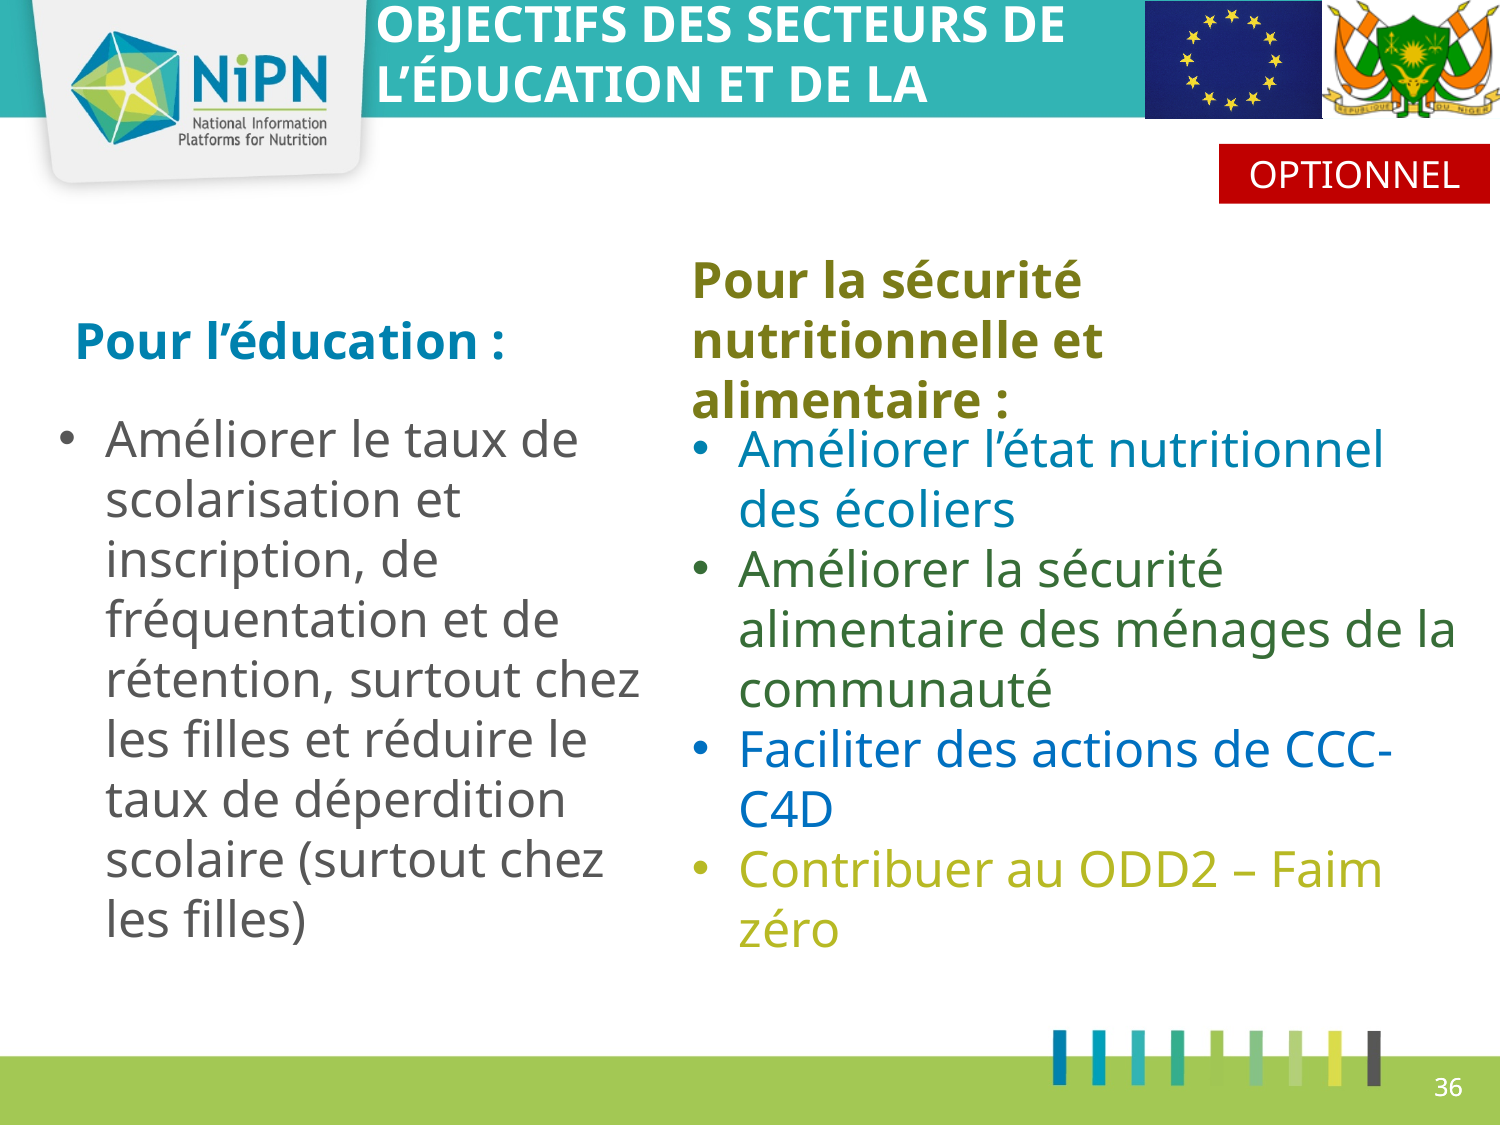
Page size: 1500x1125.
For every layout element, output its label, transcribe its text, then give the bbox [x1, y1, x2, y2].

text_box Objectifs des secteurs de l’éducation et de la nutrition [360, 0, 1146, 180]
text_box Pour la sécurité nutritionnelle et alimentaire : [676, 241, 1442, 436]
text_box Pour l’éducation : [59, 301, 521, 377]
text_box Améliorer l’état nutritionnel des écoliers Améliorer la sécurité alimentaire des ménages de la communauté Faciliter des actions de CCC-C4D Contribuer au ODD2 – Faim zéro [677, 410, 1478, 965]
text_box OPTIONNEL [1219, 143, 1490, 204]
text_box 36 [1375, 1058, 1478, 1119]
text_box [1145, 0, 1500, 119]
picture [0, 0, 1500, 1125]
text_box Améliorer le taux de scolarisation et inscription, de fréquentation et de rétention, surtout chez les filles et réduire le taux de déperdition scolaire (surtout chez les filles) [43, 399, 658, 955]
